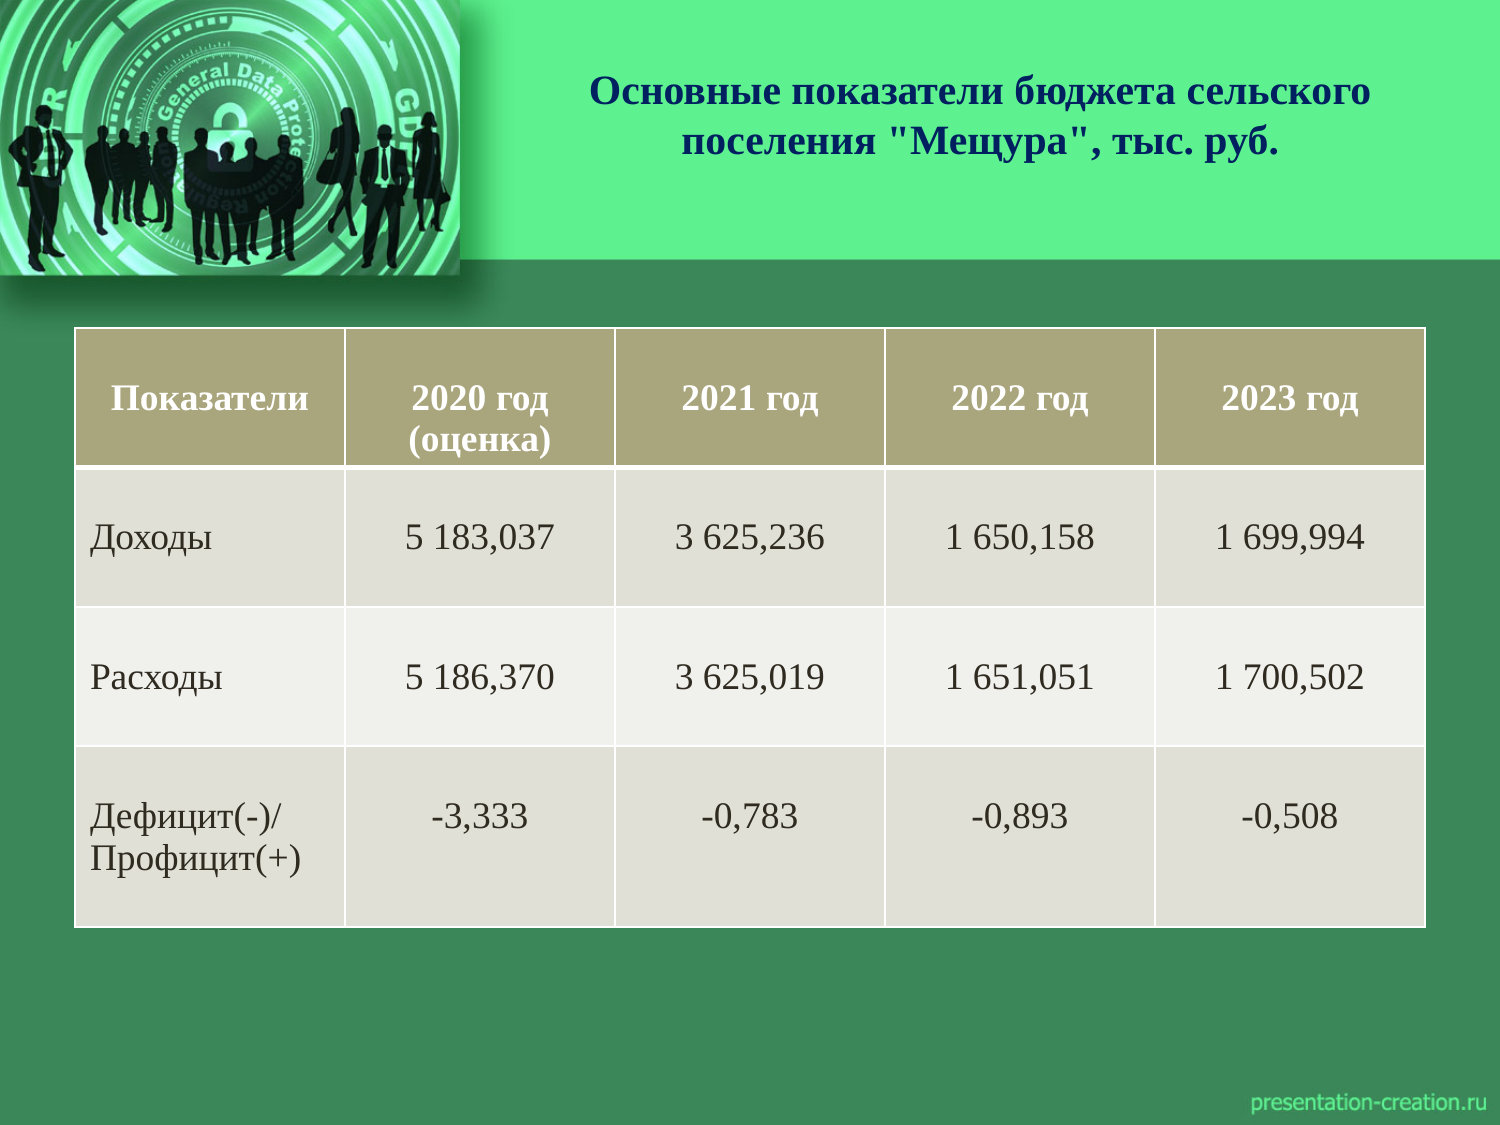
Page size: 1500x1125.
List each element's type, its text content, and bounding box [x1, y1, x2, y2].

table_cell 5 183,037 [346, 470, 614, 606]
table_cell 1 700,502 [1156, 608, 1424, 745]
table_cell 3 625,019 [616, 608, 884, 745]
table_header Показатели [76, 329, 344, 465]
table_header 2023 год [1156, 329, 1424, 465]
table_cell 5 186,370 [346, 608, 614, 745]
table_cell Расходы [76, 608, 344, 745]
table_cell Дефицит(-)/ Профицит(+) [76, 747, 344, 926]
table_cell 3 625,236 [616, 470, 884, 606]
title Основные показатели бюджета сельского поселения "Мещура", тыс. руб. [490, 19, 1471, 207]
table_cell -0,893 [886, 747, 1154, 926]
table_header 2021 год [616, 329, 884, 465]
table_cell 1 651,051 [886, 608, 1154, 745]
table_cell -0,783 [616, 747, 884, 926]
table_header 2022 год [886, 329, 1154, 465]
table_cell Доходы [76, 470, 344, 606]
table_cell -0,508 [1156, 747, 1424, 926]
table_cell -3,333 [346, 747, 614, 926]
table_cell 1 650,158 [886, 470, 1154, 606]
table_cell 1 699,994 [1156, 470, 1424, 606]
table_header 2020 год (оценка) [346, 329, 614, 465]
picture [0, 0, 1500, 1125]
